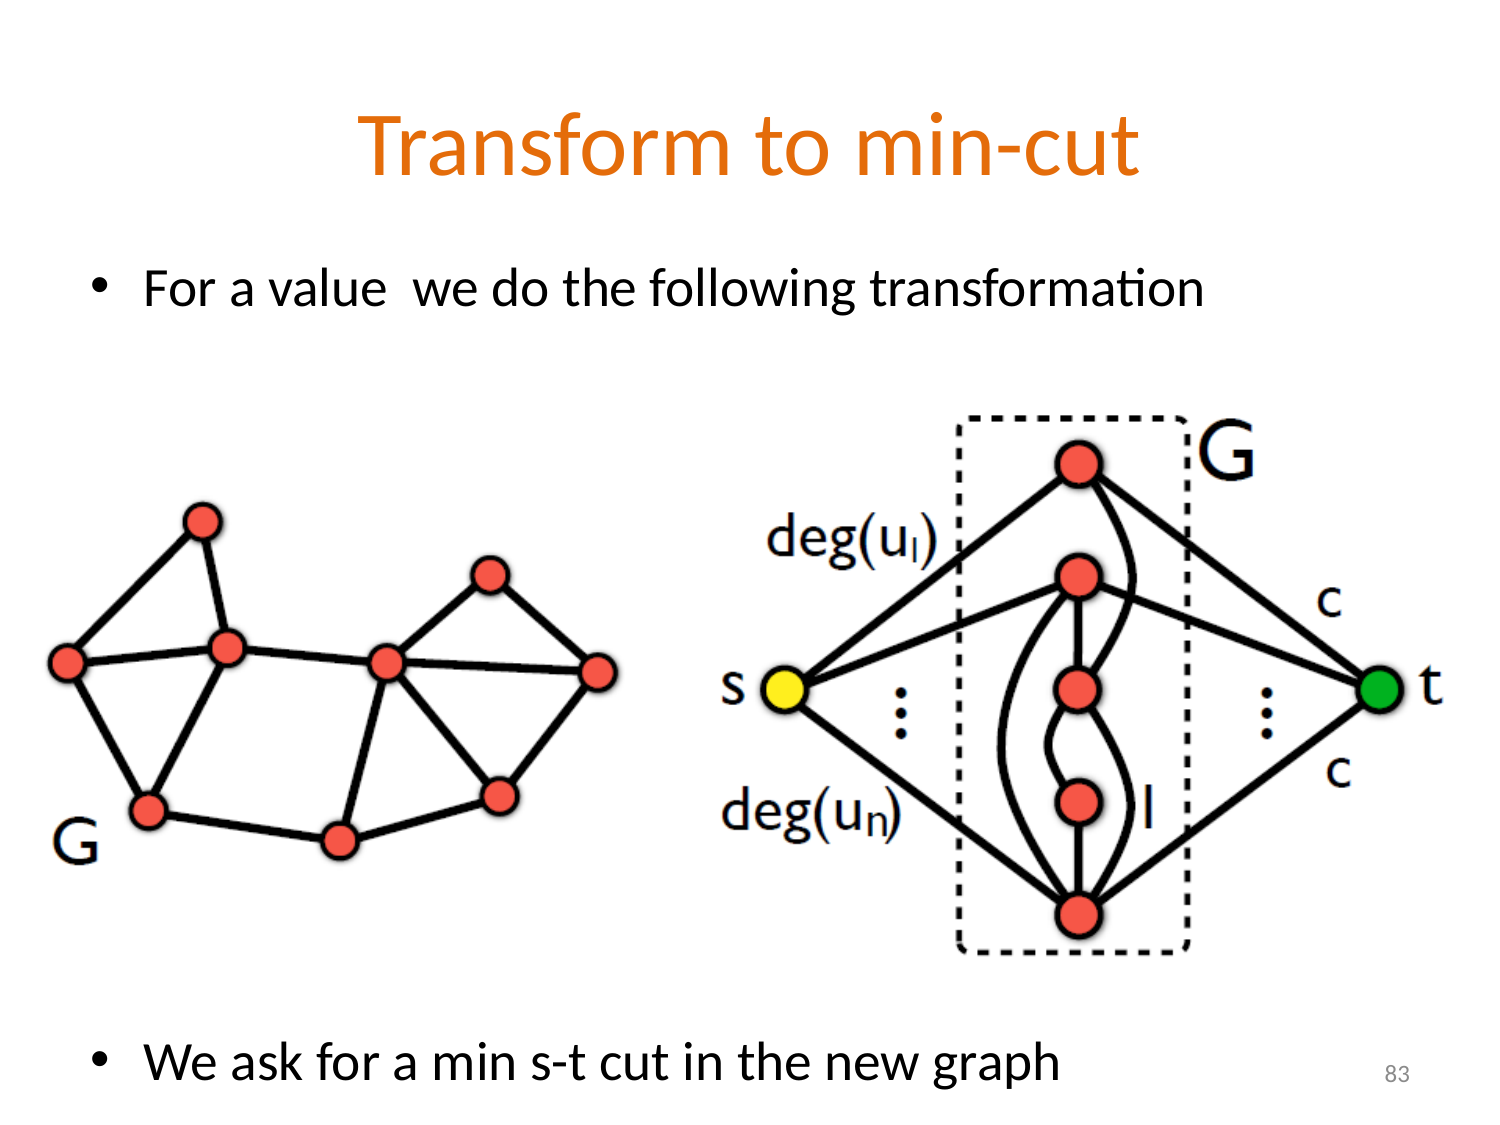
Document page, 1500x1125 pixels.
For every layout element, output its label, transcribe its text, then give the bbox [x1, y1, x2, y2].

slide_number 83 [1074, 1042, 1425, 1103]
picture [0, 389, 1500, 996]
title Transform to min-cut [75, 45, 1425, 233]
